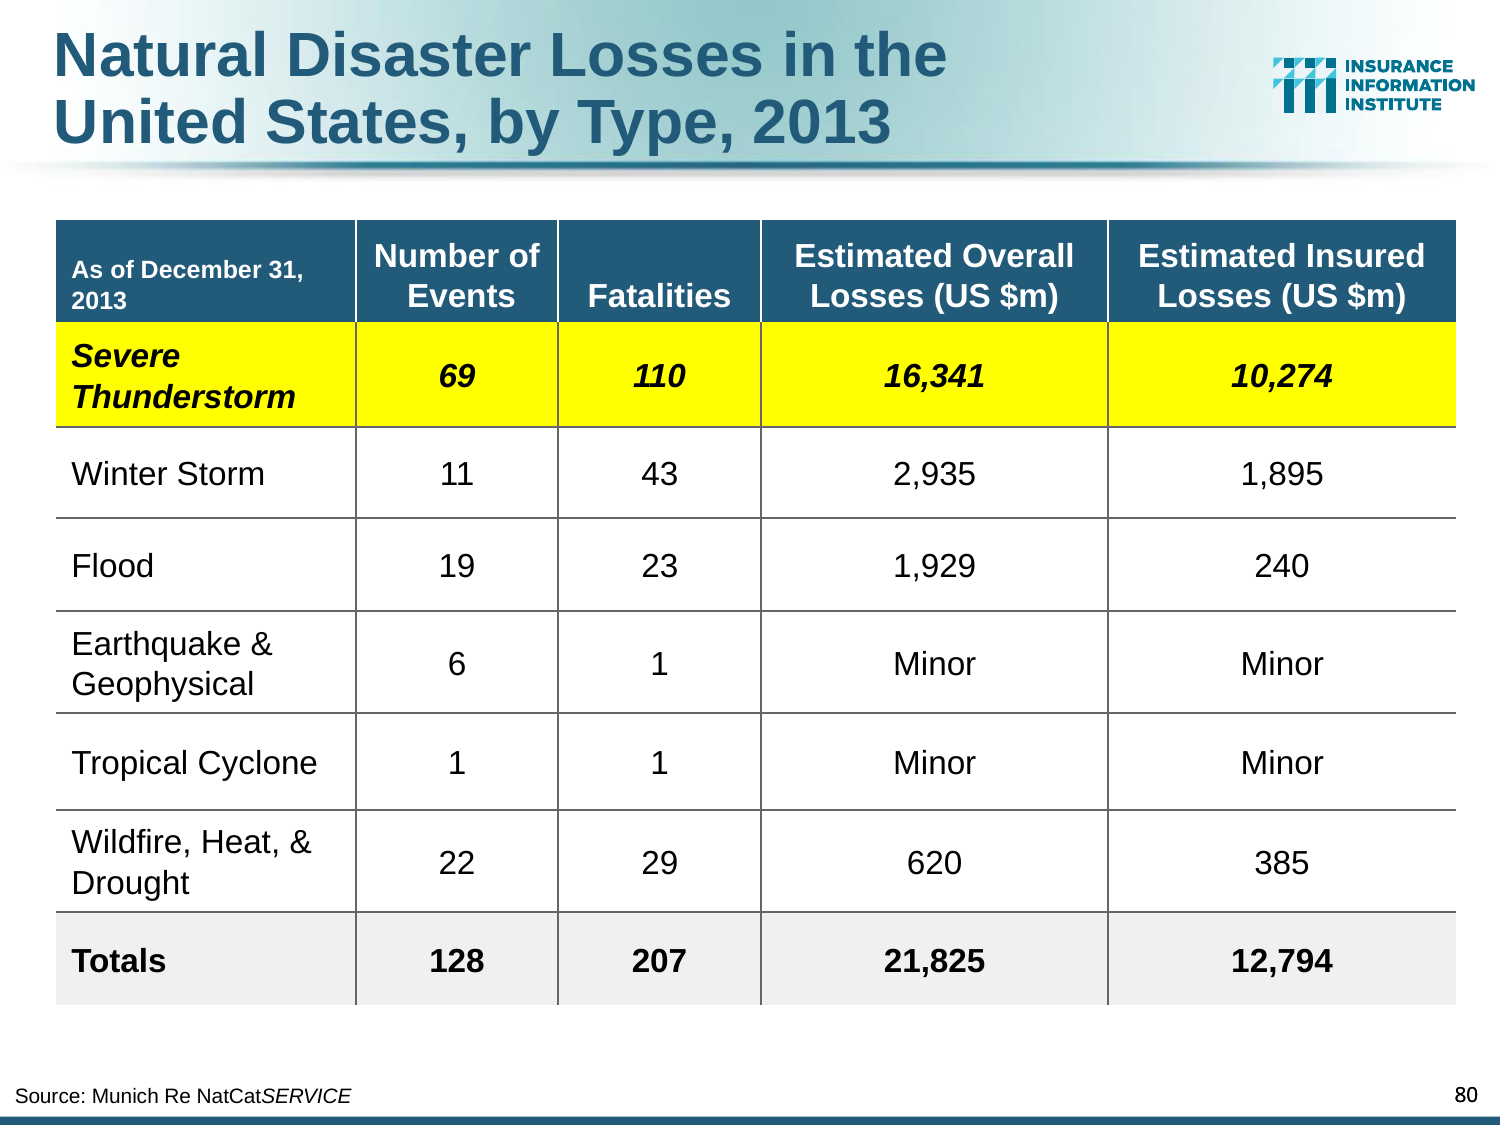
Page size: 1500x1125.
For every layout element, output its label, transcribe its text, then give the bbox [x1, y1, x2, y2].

picture [0, 0, 1500, 189]
table_cell 6 [357, 612, 557, 712]
table_header Estimated Overall Losses (US $m) [762, 220, 1107, 322]
table_cell Wildfire, Heat, & Drought [56, 811, 355, 911]
table_cell 69 [357, 322, 557, 426]
table_cell Winter Storm [56, 428, 355, 517]
table_cell 16,341 [762, 322, 1107, 426]
table_cell 1 [357, 714, 557, 809]
table_cell 19 [357, 519, 557, 610]
table_cell Tropical Cyclone [56, 714, 355, 809]
table_cell 1,929 [762, 519, 1107, 610]
table_cell 10,274 [1109, 322, 1456, 426]
table_cell Severe Thunderstorm [56, 322, 355, 426]
table_cell 620 [762, 811, 1107, 911]
table_cell 1,895 [1109, 428, 1456, 517]
table_cell 22 [357, 811, 557, 911]
table_cell Earthquake & Geophysical [56, 612, 355, 712]
table_cell 207 [559, 913, 760, 1005]
table_cell 43 [559, 428, 760, 517]
table_cell Minor [1109, 714, 1456, 809]
table_cell 240 [1109, 519, 1456, 610]
table_header Number of Events [357, 220, 557, 322]
table_header Fatalities [559, 220, 760, 322]
table_cell 11 [357, 428, 557, 517]
table_cell 385 [1109, 811, 1456, 911]
table_cell 23 [559, 519, 760, 610]
table_cell Flood [56, 519, 355, 610]
table_cell 12,794 [1109, 913, 1456, 1005]
table_cell 1 [559, 714, 760, 809]
table_cell 21,825 [762, 913, 1107, 1005]
table_cell 128 [357, 913, 557, 1005]
table_cell Minor [1109, 612, 1456, 712]
table_cell 2,935 [762, 428, 1107, 517]
table_cell 1 [559, 612, 760, 712]
text_box 80 [1380, 1073, 1493, 1117]
table_cell 110 [559, 322, 760, 426]
table_cell Minor [762, 714, 1107, 809]
table_cell Totals [56, 913, 355, 1005]
table_cell Minor [762, 612, 1107, 712]
table_header As of December 31, 2013 [56, 220, 355, 322]
table_cell 29 [559, 811, 760, 911]
text_box Source: Munich Re NatCatSERVICE [0, 1075, 475, 1116]
table_header Estimated Insured Losses (US $m) [1109, 220, 1456, 322]
title Natural Disaster Losses in the United States, by Type, 2013 [46, 30, 1169, 150]
